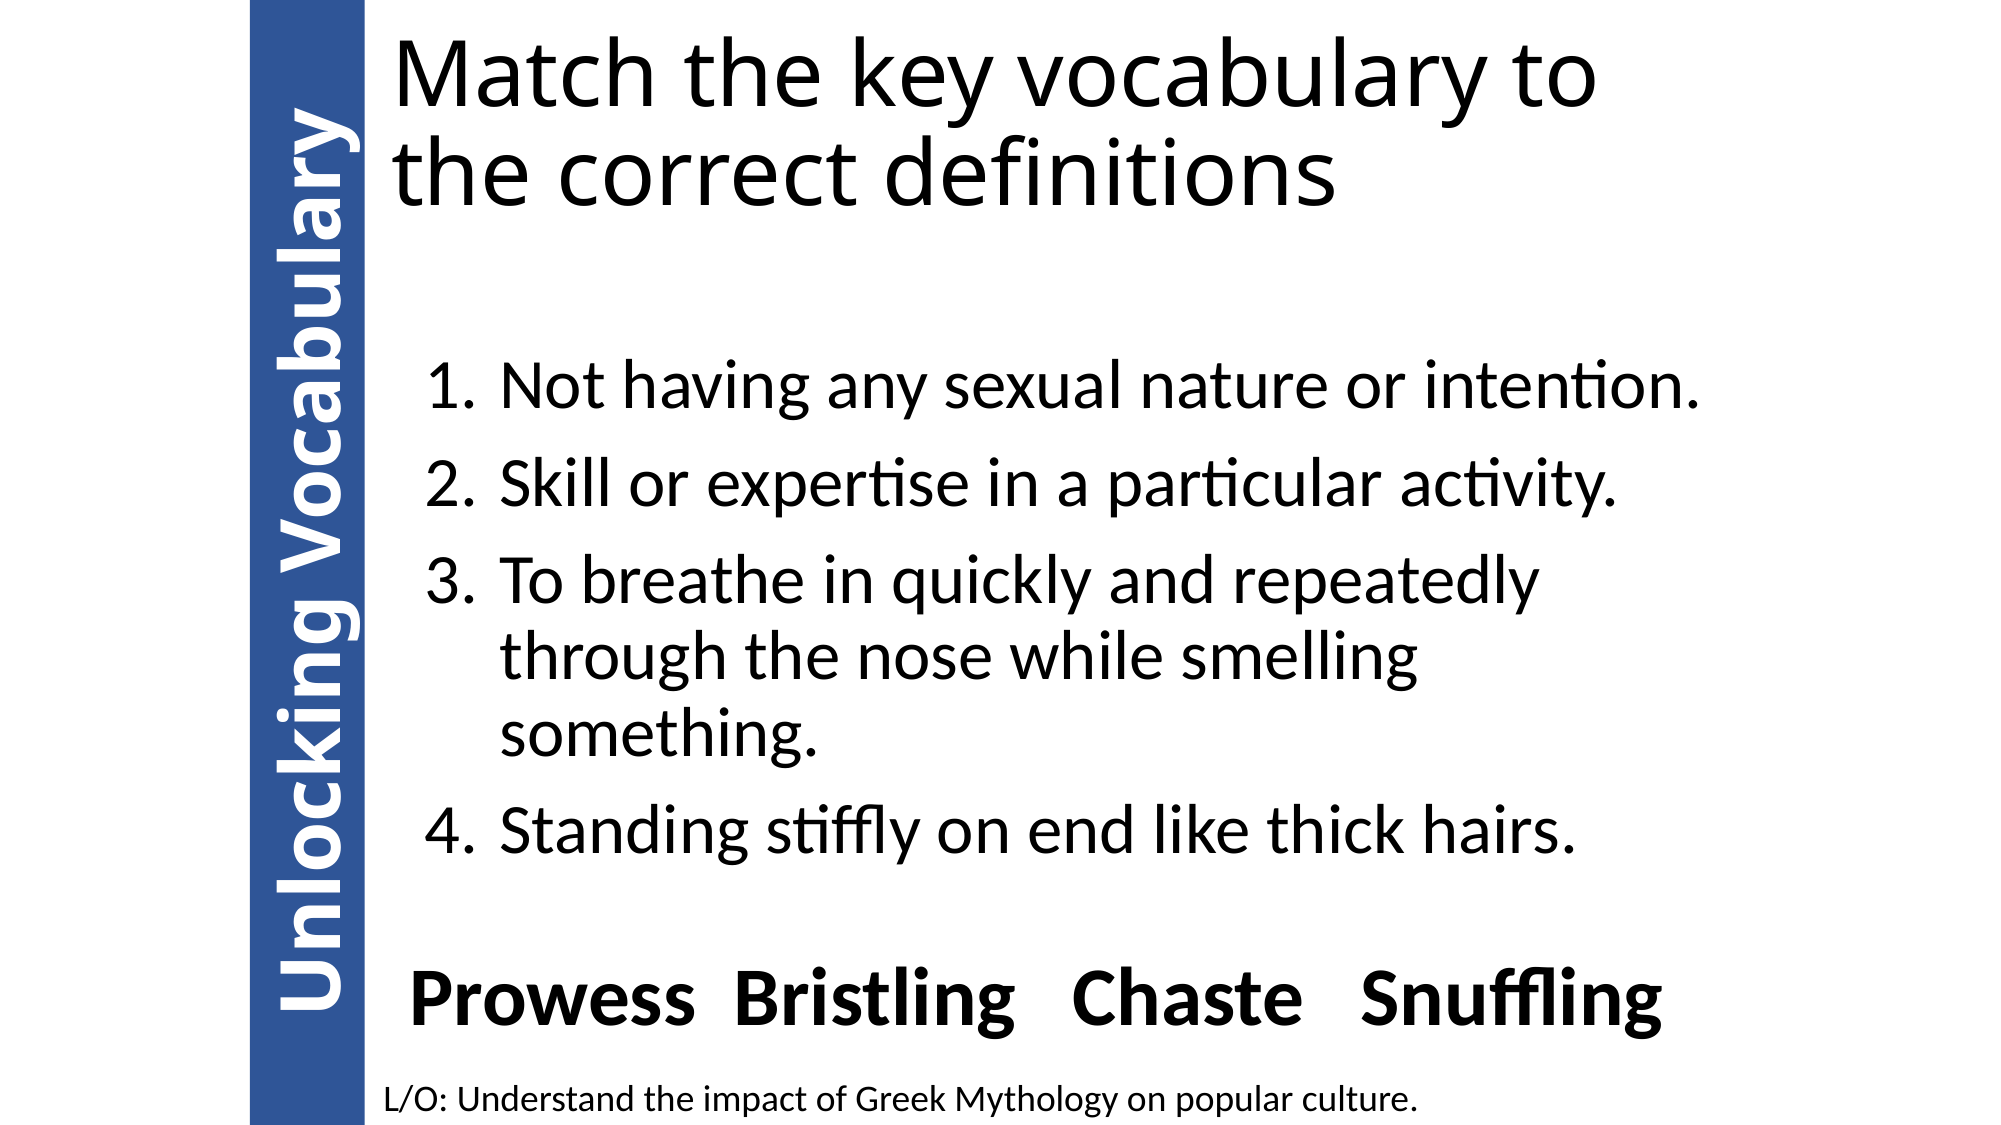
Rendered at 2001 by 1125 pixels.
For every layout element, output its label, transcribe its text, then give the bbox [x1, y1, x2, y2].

list Not having any sexual nature or intention. Skill or expertise in a particular activity. To breathe in quickly and repeatedly through the nose while smelling something. Standing stiffly on end like thick hairs. [409, 249, 1721, 934]
text_box Prowess Bristling Chaste Snuffling [394, 934, 1736, 1050]
text_box Unlocking Vocabulary [249, 0, 365, 1125]
text_box L/O: Understand the impact of Greek Mythology on popular culture. [368, 1066, 1450, 1125]
title Match the key vocabulary to the correct definitions [376, 3, 1750, 250]
